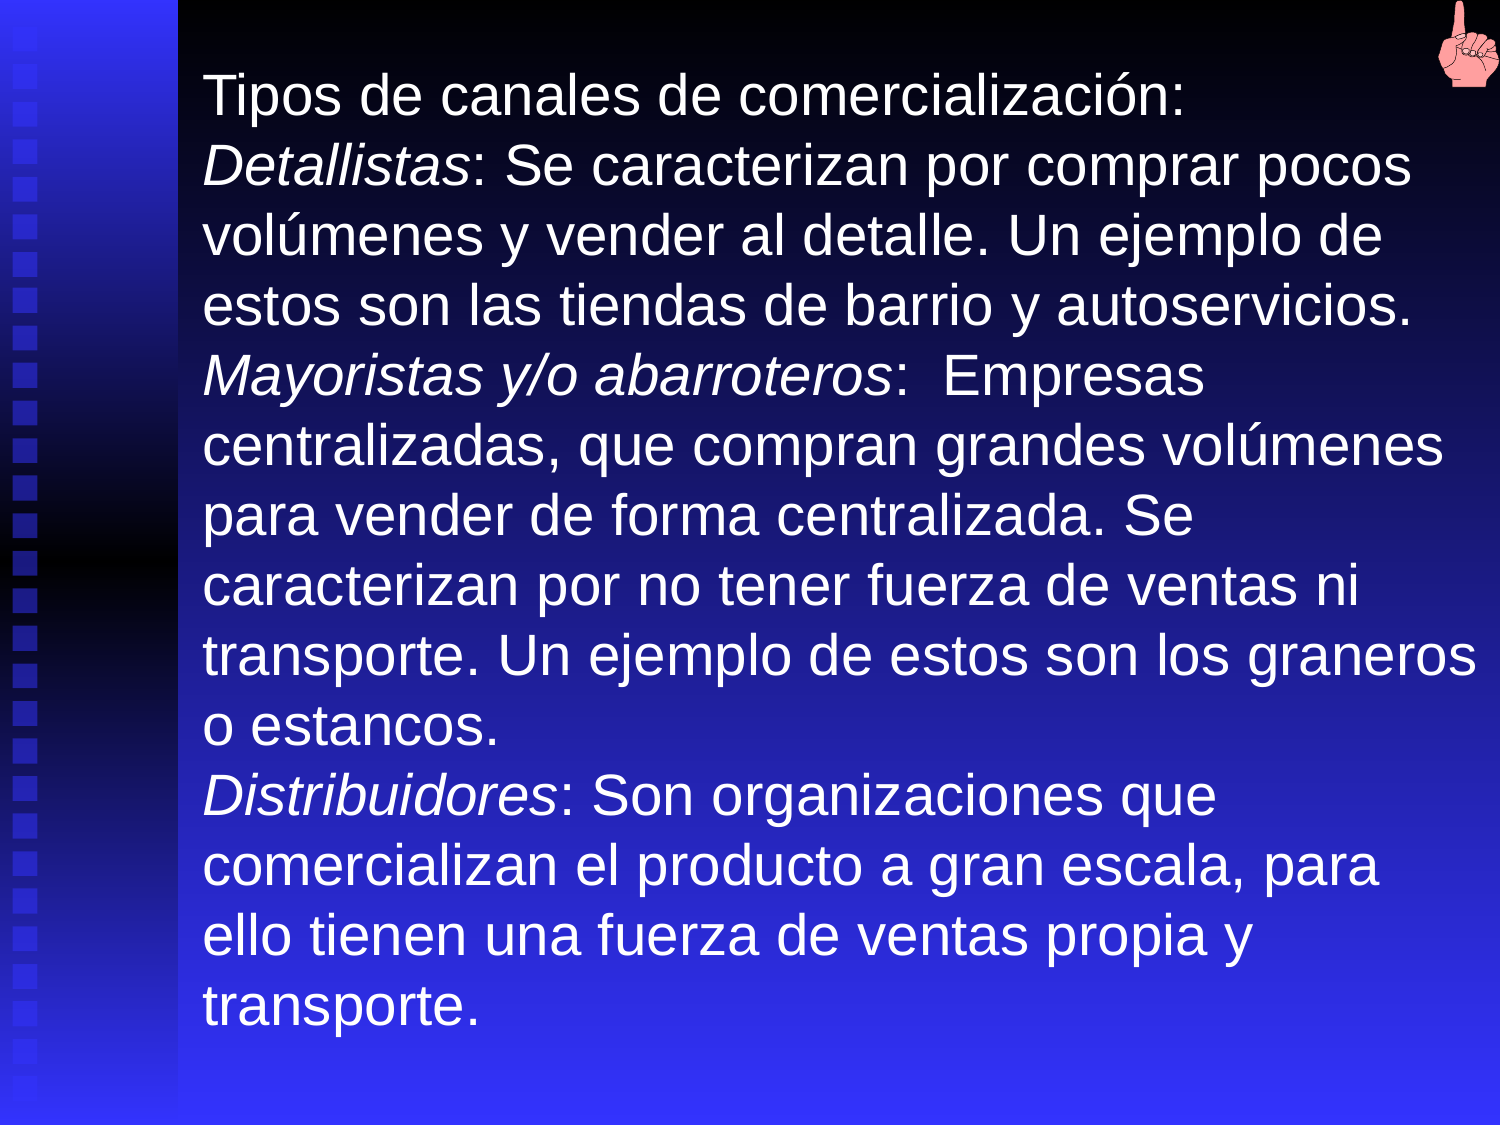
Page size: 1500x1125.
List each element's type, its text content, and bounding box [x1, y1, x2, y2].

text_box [1437, 0, 1500, 88]
text_box Tipos de canales de comercialización: Detallistas: Se caracterizan por comprar pocos volúmenes y vender al detalle. Un ejemplo de estos son las tiendas de barrio y autoservicios. Mayoristas y/o abarroteros: Empresas centralizadas, que compran grandes volúmenes para vender de forma centralizada. Se caracterizan por no tener fuerza de ventas ni transporte. Un ejemplo de estos son los graneros o estancos. Distribuidores: Son organizaciones que comercializan el producto a gran escala, para ello tienen una fuerza de ventas propia y transporte. [0, 49, 1500, 1045]
